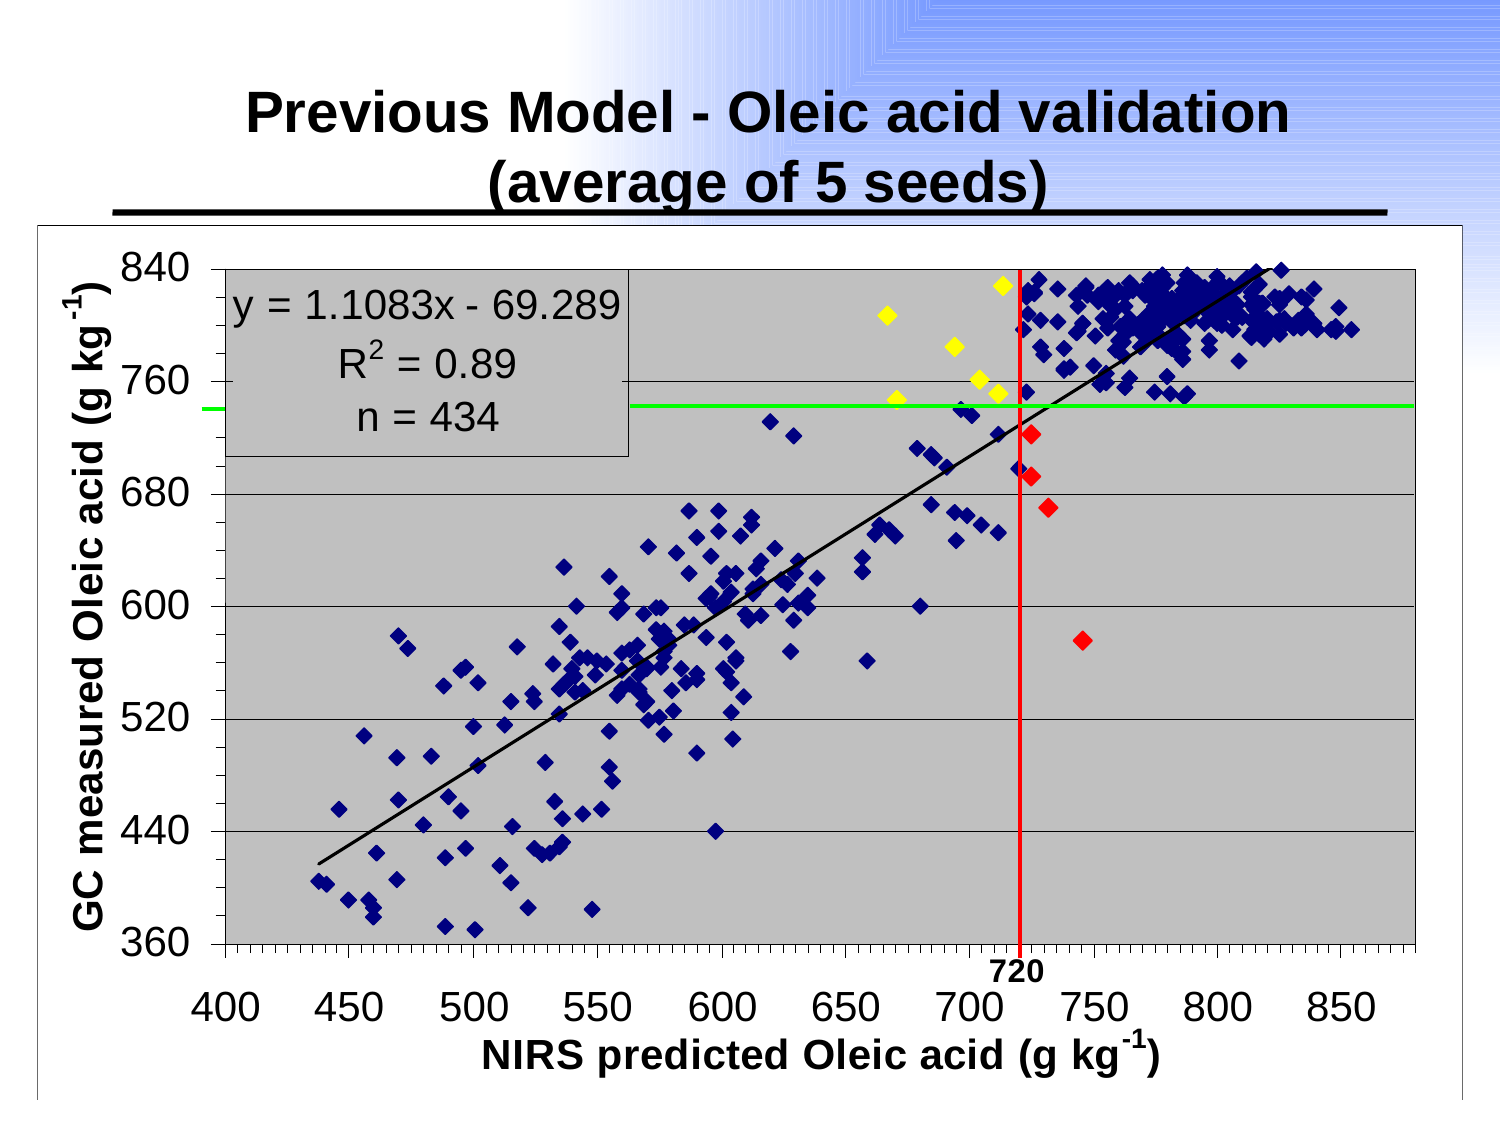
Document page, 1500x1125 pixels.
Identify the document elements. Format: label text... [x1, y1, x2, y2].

picture [37, 224, 1465, 1102]
text_box Previous Model - Oleic acid validation (average of 5 seeds) [99, 50, 1438, 223]
